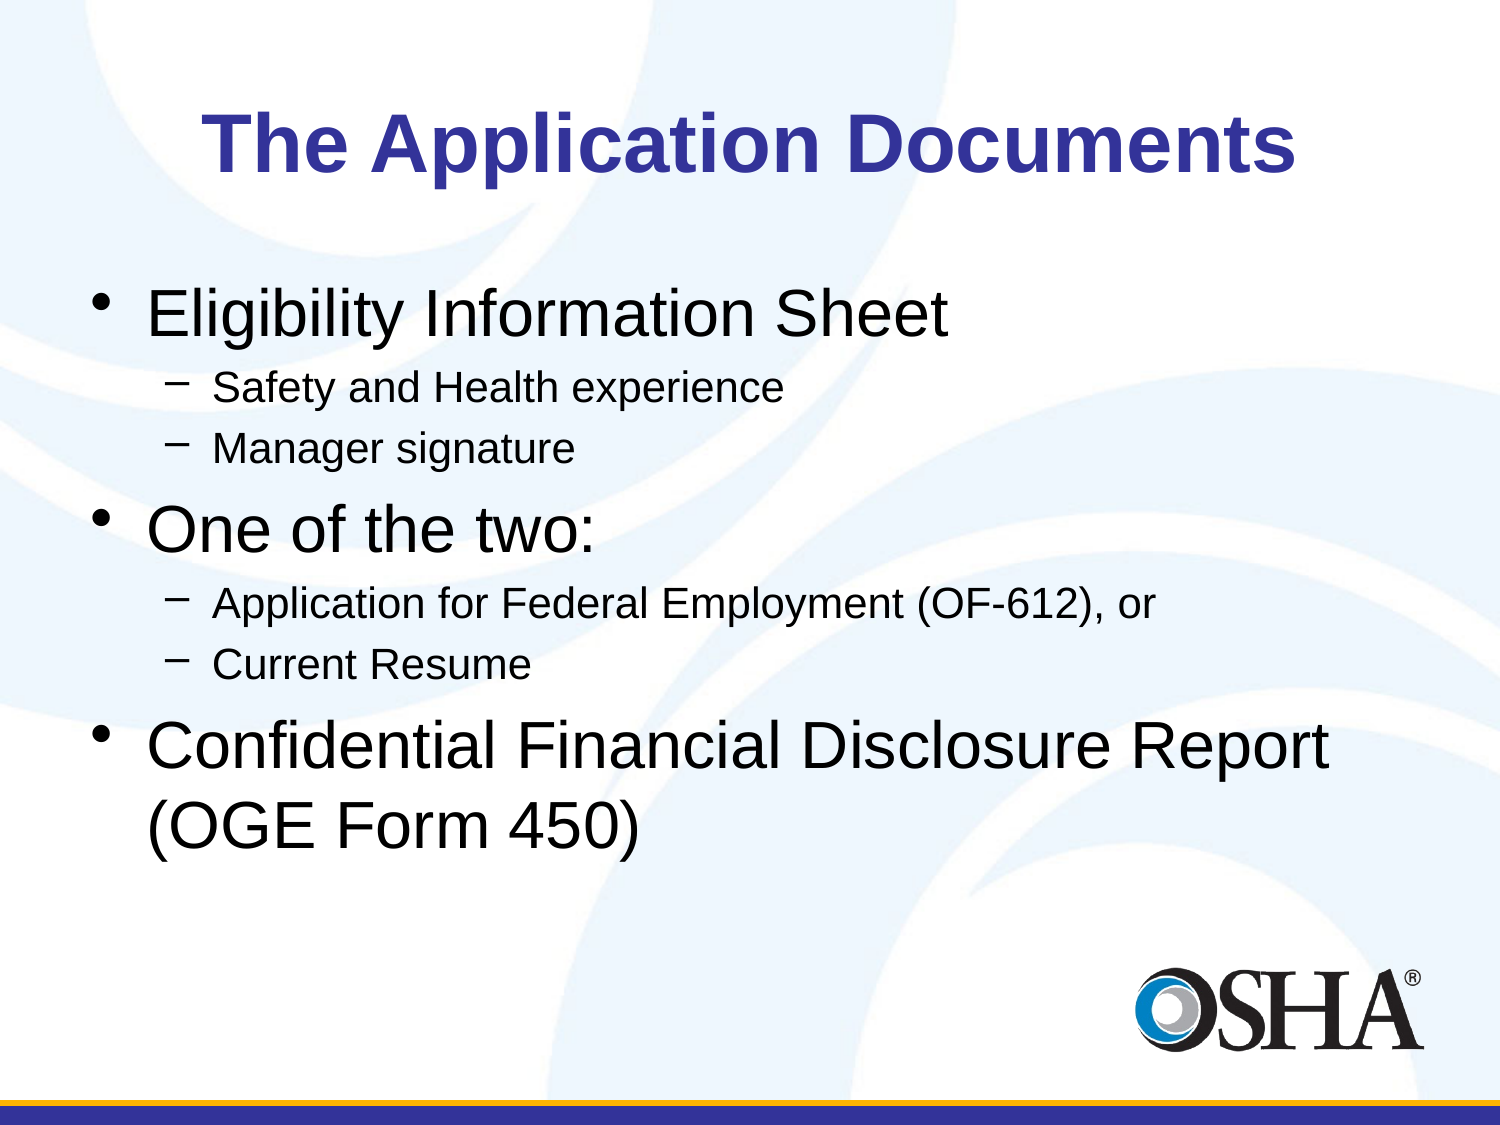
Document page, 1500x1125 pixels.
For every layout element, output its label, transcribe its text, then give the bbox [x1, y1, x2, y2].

title The Application Documents [75, 45, 1425, 233]
picture [0, 0, 1500, 1100]
list Eligibility Information Sheet Safety and Health experience Manager signature One of the two: Application for Federal Employment (OF-612), or Current Resume Confidential Financial Disclosure Report (OGE Form 450) [75, 262, 1425, 988]
